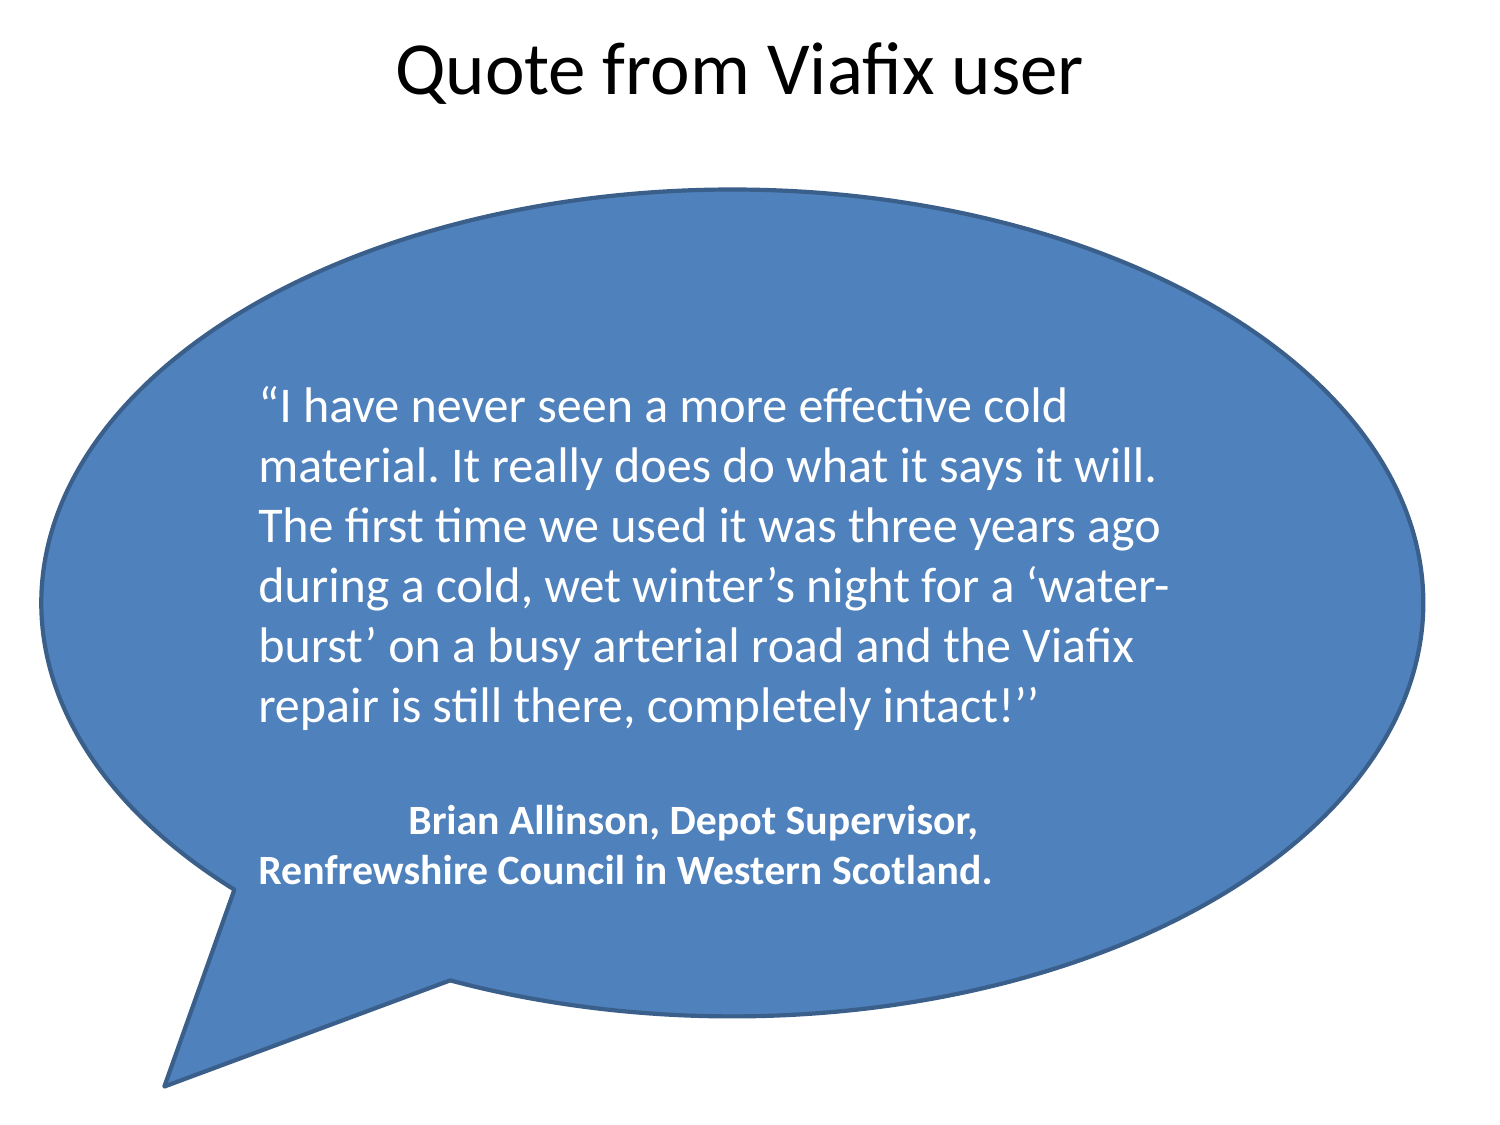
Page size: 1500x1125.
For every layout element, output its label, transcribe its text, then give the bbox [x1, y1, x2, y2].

text_box “I have never seen a more effective cold material. It really does do what it says it will. The first time we used it was three years ago during a cold, wet winter’s night for a ‘water-burst’ on a busy arterial road and the Viafix repair is still there, completely intact!’’ Brian Allinson, Depot Supervisor, Renfrewshire Council in Western Scotland. [39, 187, 1426, 1089]
title Quote from Viafix user [64, 0, 1415, 159]
